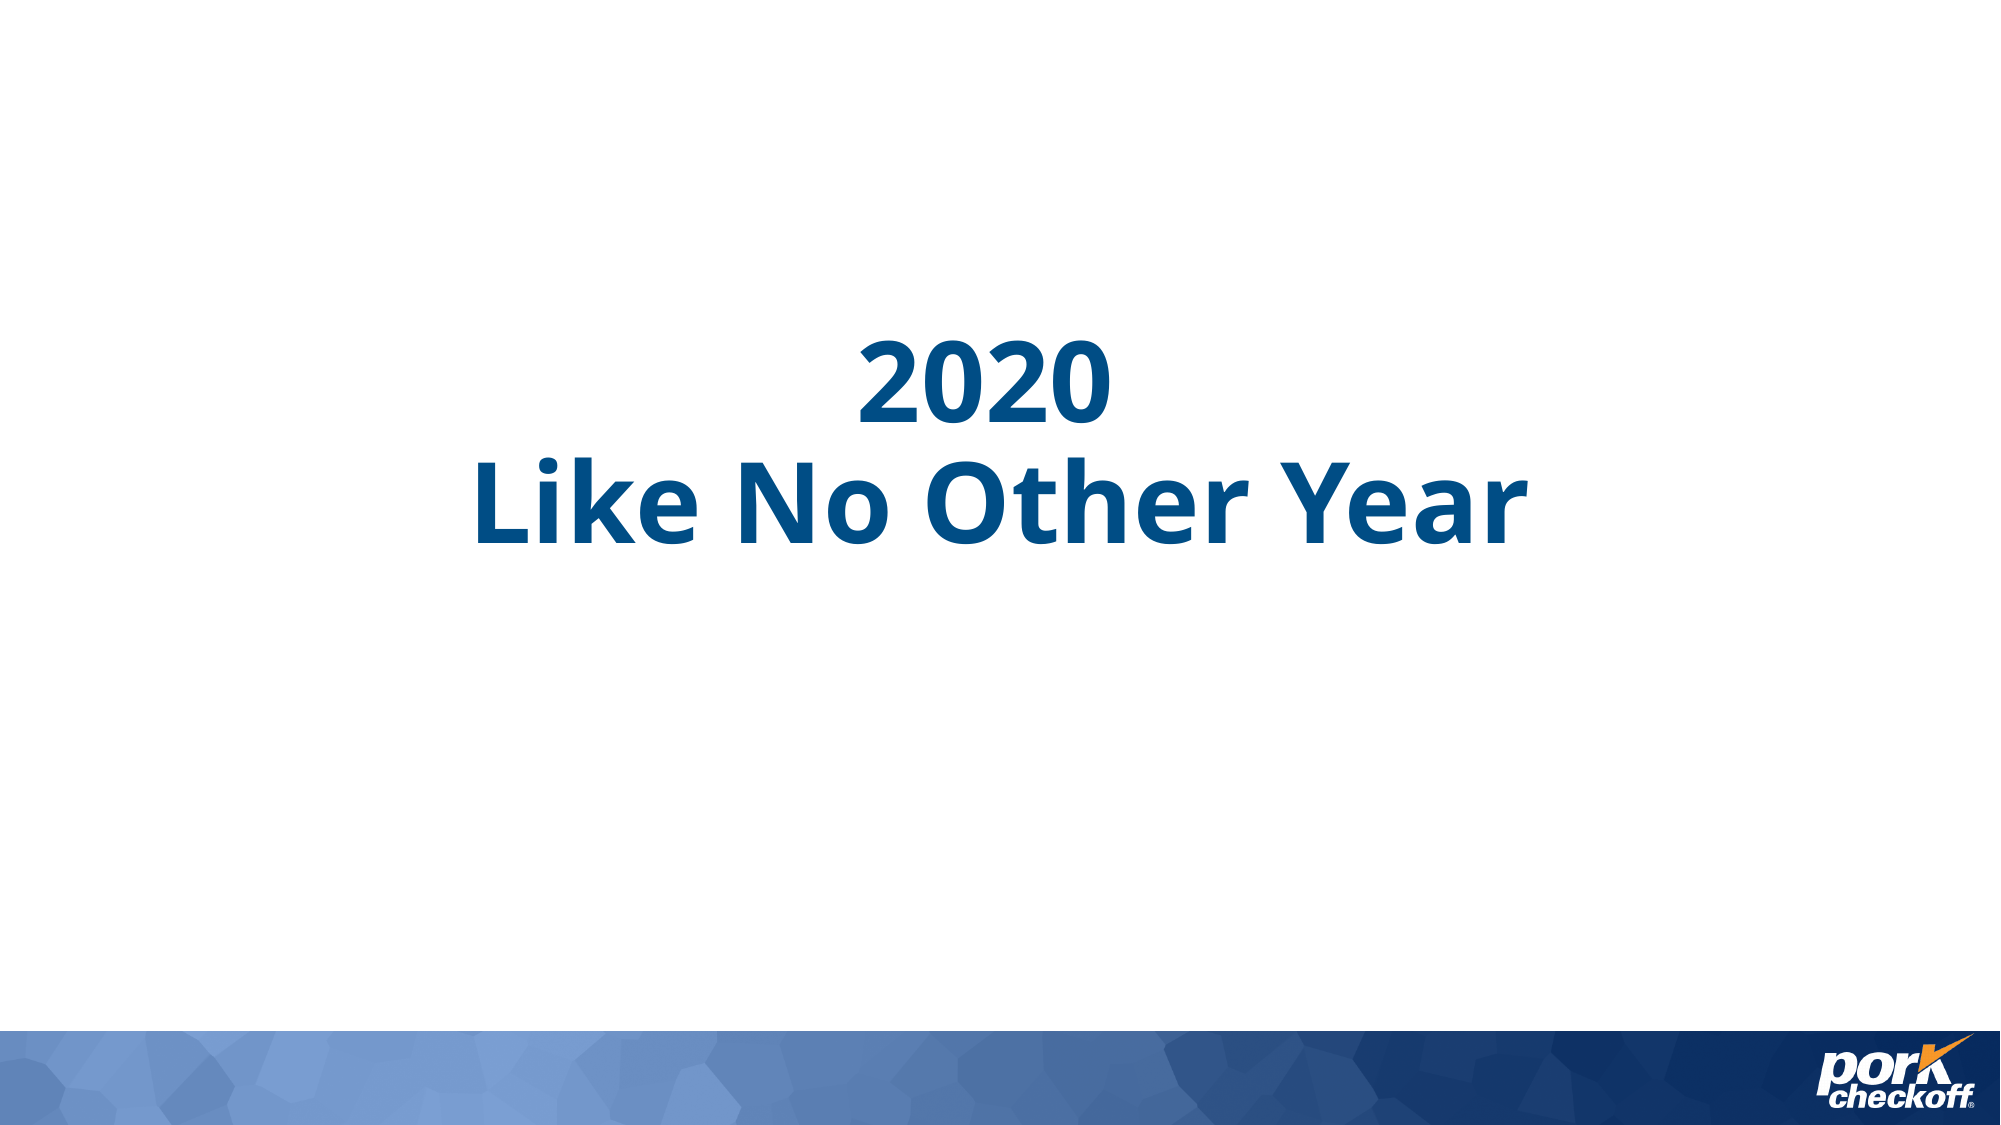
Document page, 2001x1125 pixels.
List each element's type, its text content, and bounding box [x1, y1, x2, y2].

picture [0, 1031, 2000, 1125]
title 2020 Like No Other Year [249, 184, 1750, 576]
